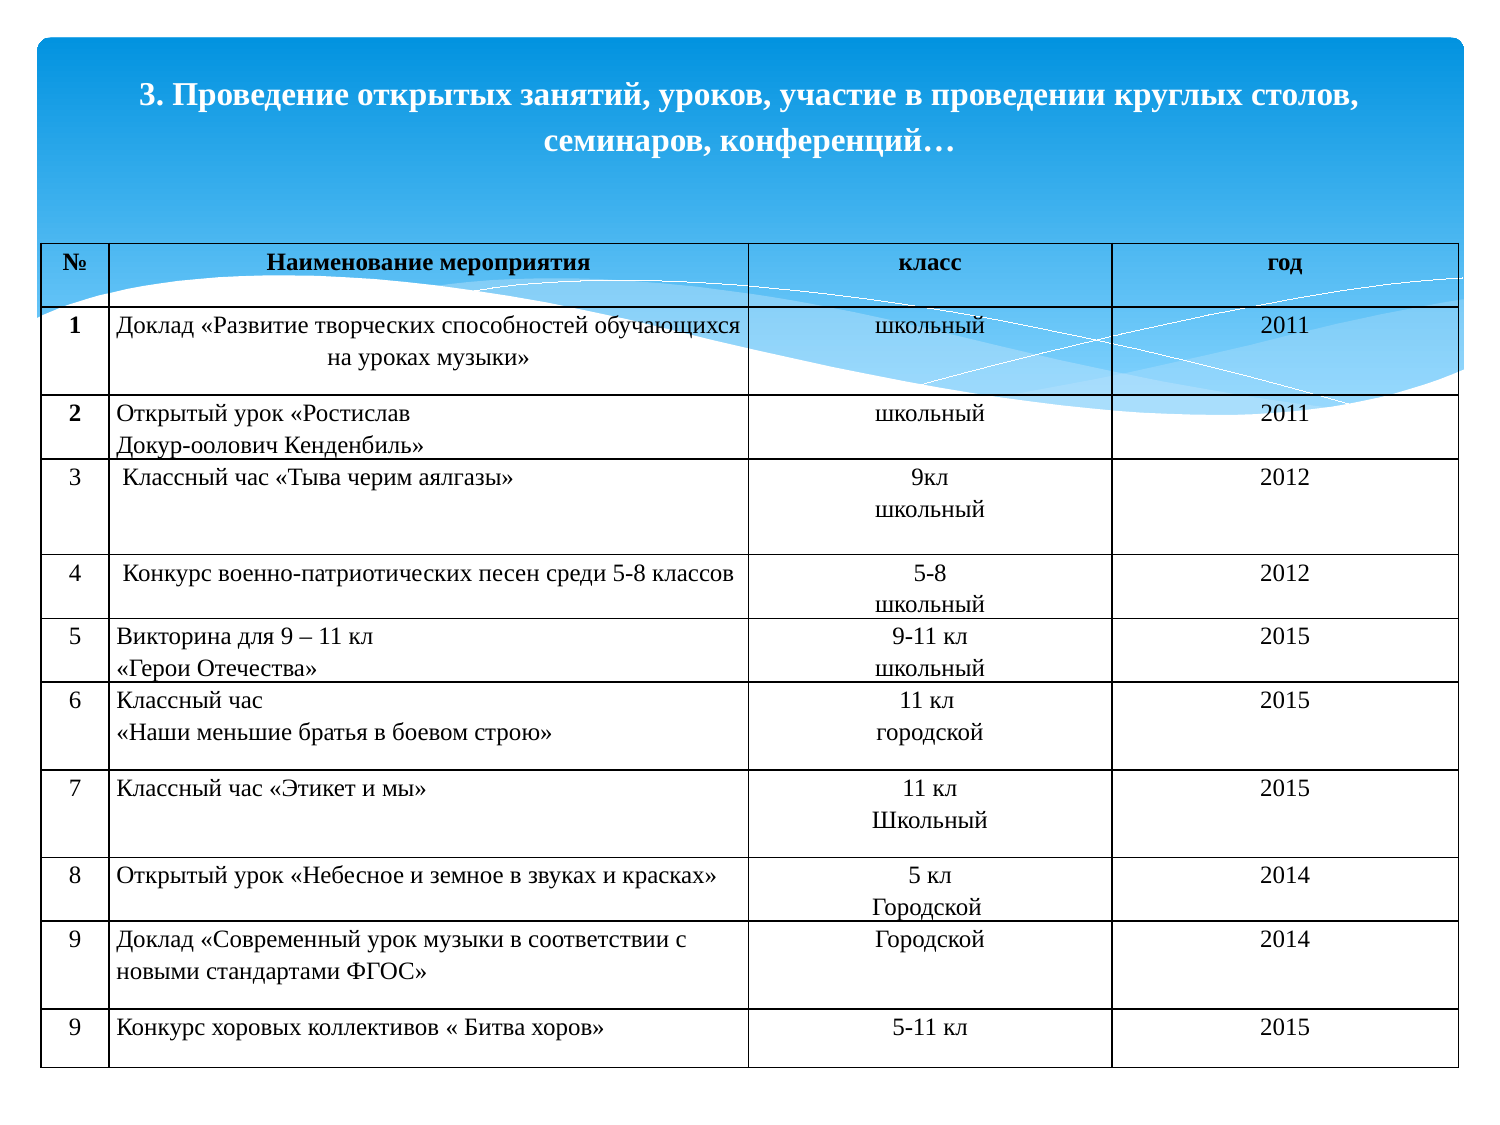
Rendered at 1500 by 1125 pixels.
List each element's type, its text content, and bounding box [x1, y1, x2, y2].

table_cell Открытый урок «Небесное и земное в звуках и красках» [110, 858, 748, 920]
table_cell 3 [42, 460, 108, 554]
table_cell Классный час «Наши меньшие братья в боевом строю» [110, 683, 748, 769]
table_cell 8 [42, 858, 108, 920]
table_cell Викторина для 9 – 11 кл «Герои Отечества» [110, 619, 748, 681]
table_header класс [749, 244, 1111, 306]
table_cell школьный [749, 308, 1111, 394]
table_cell 2015 [1113, 1010, 1458, 1067]
table_cell 9кл школьный [749, 460, 1111, 554]
table_cell 4 [42, 555, 108, 618]
table_cell 2014 [1113, 858, 1458, 920]
table_header Наименование мероприятия [110, 244, 748, 306]
table_cell 2012 [1113, 555, 1458, 618]
table_cell 2014 [1113, 922, 1458, 1008]
table_cell Открытый урок «Ростислав Докур-оолович Кенденбиль» [110, 396, 748, 458]
table_cell 2011 [1113, 308, 1458, 394]
table_cell 7 [42, 771, 108, 857]
table_cell 9-11 кл школьный [749, 619, 1111, 681]
table_cell 5 [42, 619, 108, 681]
table_cell 9 [42, 1010, 108, 1067]
table_cell 5 кл Городской [749, 858, 1111, 920]
table_cell 2015 [1113, 771, 1458, 857]
table_cell 2012 [1113, 460, 1458, 554]
table_cell Городской [749, 922, 1111, 1008]
title 3. Проведение открытых занятий, уроков, участие в проведении круглых столов, семинаров, конференций… [75, 55, 1425, 209]
table_cell 2011 [1113, 396, 1458, 458]
table_cell 5-8 школьный [749, 555, 1111, 618]
table_cell школьный [749, 396, 1111, 458]
table_cell 9 [42, 922, 108, 1008]
table_cell 2 [42, 396, 108, 458]
table_cell 1 [42, 308, 108, 394]
table_cell 6 [42, 683, 108, 769]
table_cell Классный час «Тыва черим аялгазы» [110, 460, 748, 554]
table_cell Доклад «Современный урок музыки в соответствии с новыми стандартами ФГОС» [110, 922, 748, 1008]
table_cell Конкурс военно-патриотических песен среди 5-8 классов [110, 555, 748, 618]
table_cell 5-11 кл [749, 1010, 1111, 1067]
table_header год [1113, 244, 1458, 306]
table_cell 11 кл Школьный [749, 771, 1111, 857]
table_header № [42, 244, 108, 306]
table_cell 11 кл городской [749, 683, 1111, 769]
table_cell Классный час «Этикет и мы» [110, 771, 748, 857]
table_cell Доклад «Развитие творческих способностей обучающихся на уроках музыки» [110, 308, 748, 394]
table_cell 2015 [1113, 683, 1458, 769]
table_cell Конкурс хоровых коллективов « Битва хоров» [110, 1010, 748, 1067]
table_cell 2015 [1113, 619, 1458, 681]
